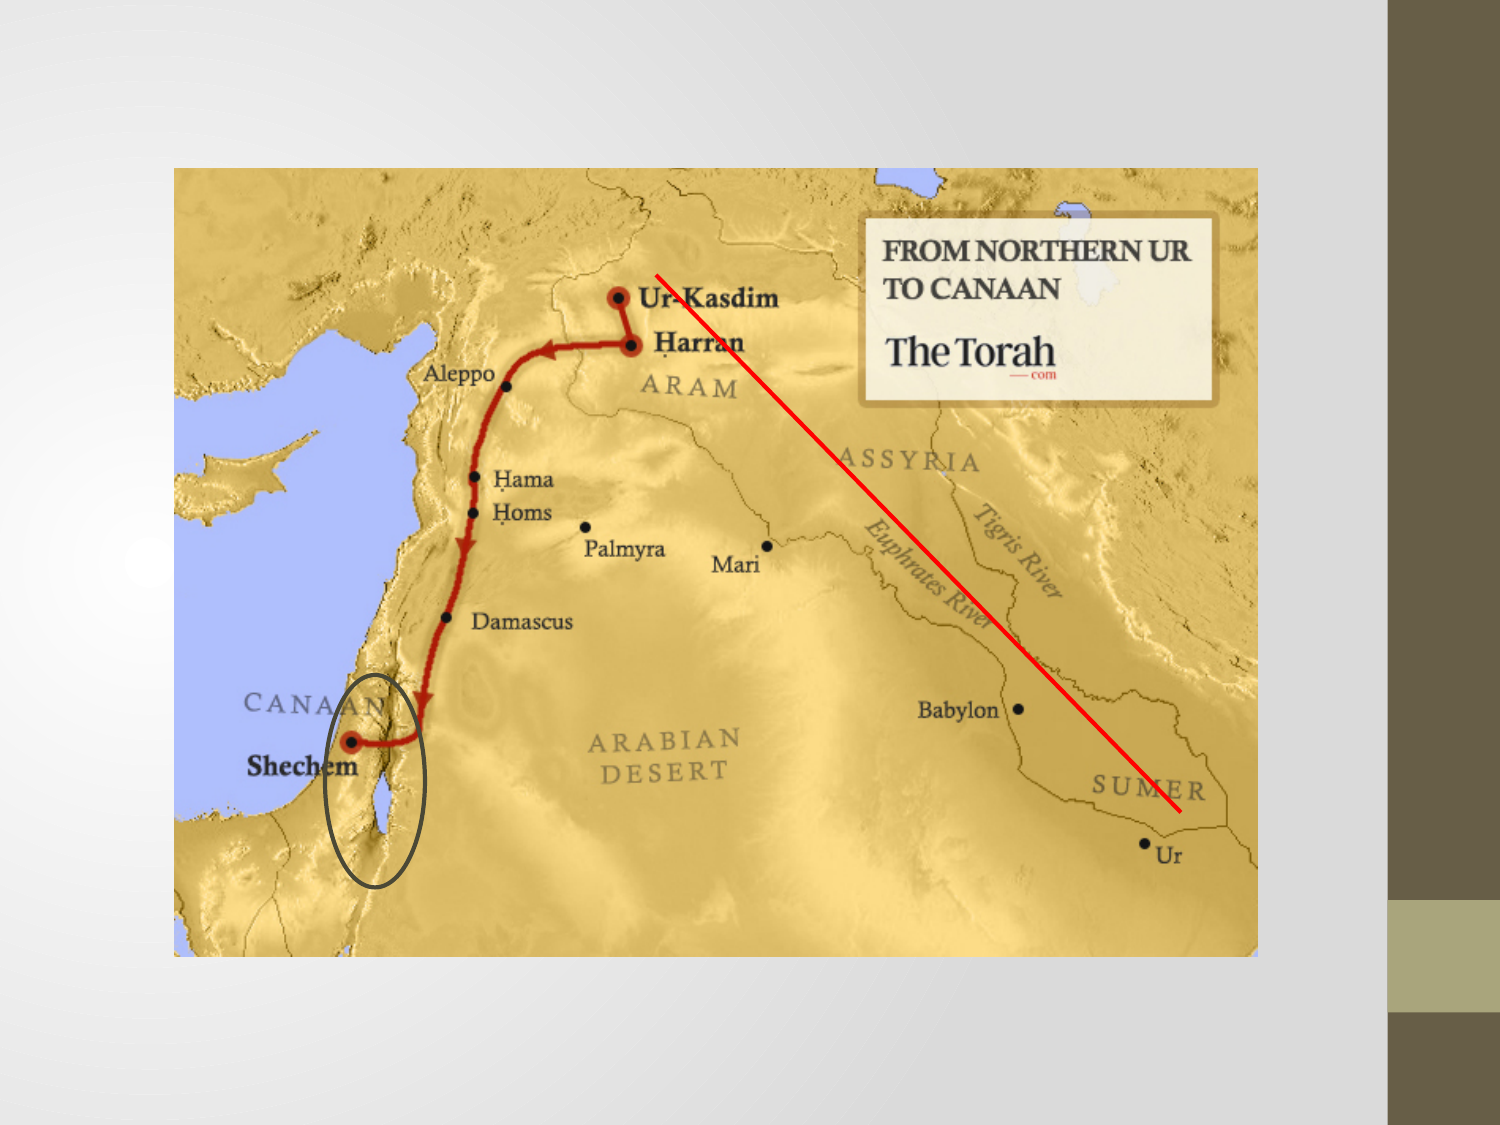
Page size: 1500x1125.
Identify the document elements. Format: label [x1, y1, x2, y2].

text_box [655, 274, 1182, 813]
list [174, 168, 1258, 957]
